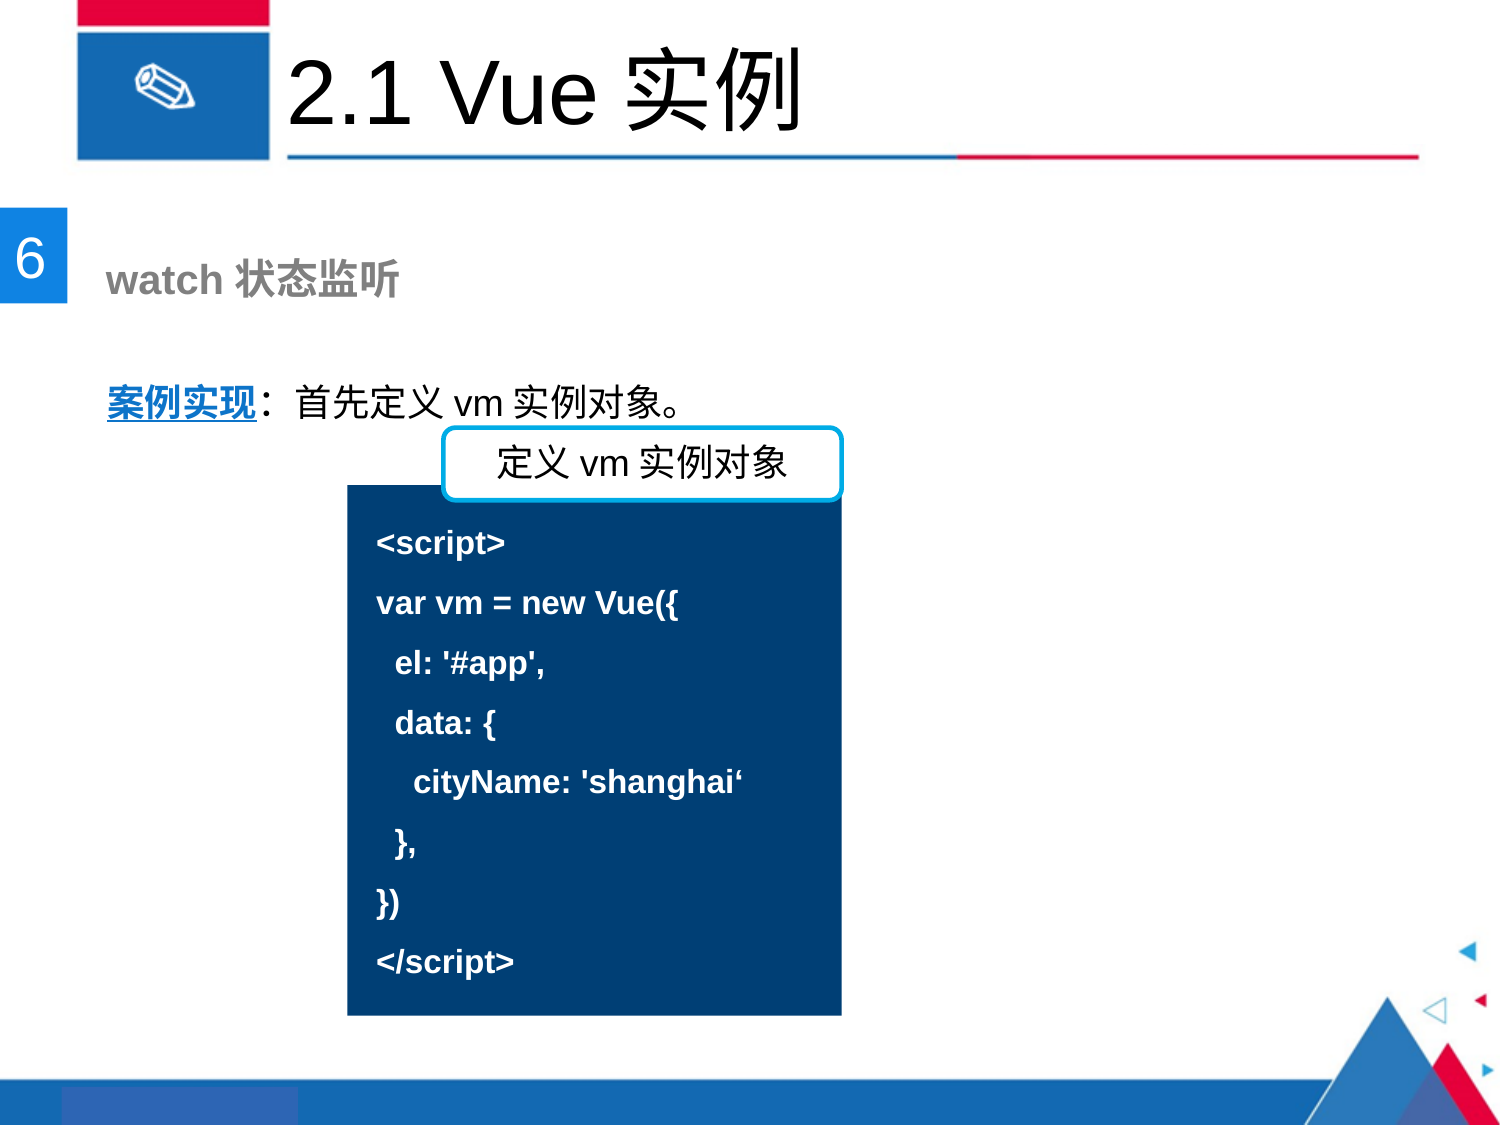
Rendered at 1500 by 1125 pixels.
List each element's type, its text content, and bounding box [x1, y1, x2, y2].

text_box watch状态监听 [69, 245, 842, 355]
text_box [347, 484, 842, 1017]
title 2.1 Vue实例 [271, 25, 1046, 153]
picture [0, 1, 1500, 1125]
text_box 案例实现：首先定义vm实例对象。 [92, 326, 1390, 432]
text_box 定义vm实例对象 [443, 427, 842, 484]
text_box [0, 207, 68, 304]
